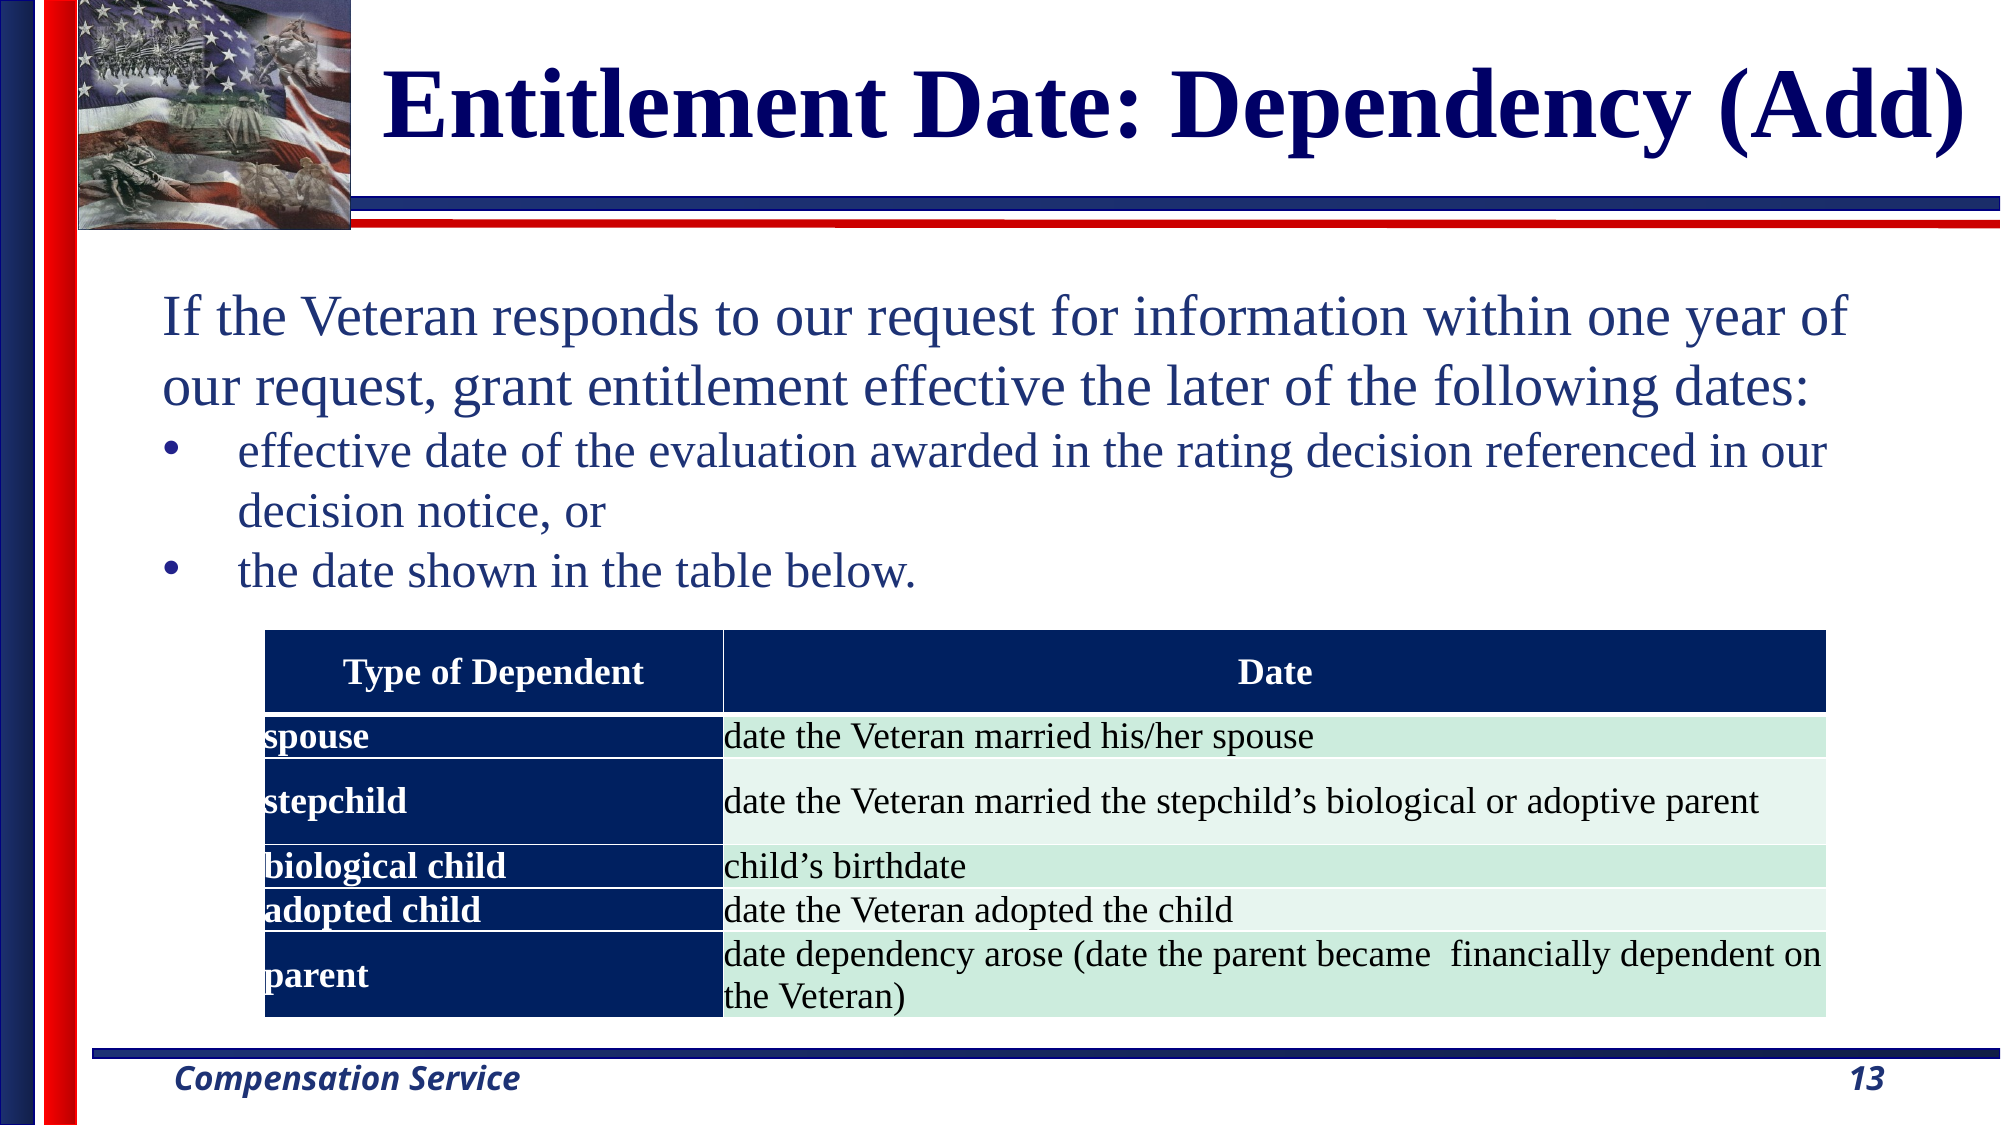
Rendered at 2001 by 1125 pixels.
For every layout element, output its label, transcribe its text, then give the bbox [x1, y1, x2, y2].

title Entitlement Date: Dependency (Add) [350, 0, 2000, 195]
table_header Type of Dependent [265, 630, 723, 712]
table_cell date the Veteran adopted the child [724, 889, 1826, 930]
list If the Veteran responds to our request for information within one year of our request, grant entitlement effective the later of the following dates: effective date of the evaluation awarded in the rating decision referenced in our decision notice, or the date shown in the table below. [147, 269, 1935, 985]
table_cell spouse [265, 717, 723, 757]
picture [78, 0, 351, 230]
table_cell date the Veteran married the stepchild’s biological or adoptive parent [724, 759, 1826, 844]
table_cell adopted child [265, 889, 723, 930]
table_cell stepchild [265, 759, 723, 844]
table_cell child’s birthdate [724, 845, 1826, 887]
table_cell date the Veteran married his/her spouse [724, 717, 1826, 757]
table_cell biological child [265, 845, 723, 887]
table_header Date [724, 630, 1826, 712]
slide_number 13 [1733, 1042, 2000, 1118]
table_cell parent [265, 932, 723, 1017]
table_cell date dependency arose (date the parent became financially dependent on the Veteran) [724, 932, 1826, 1017]
